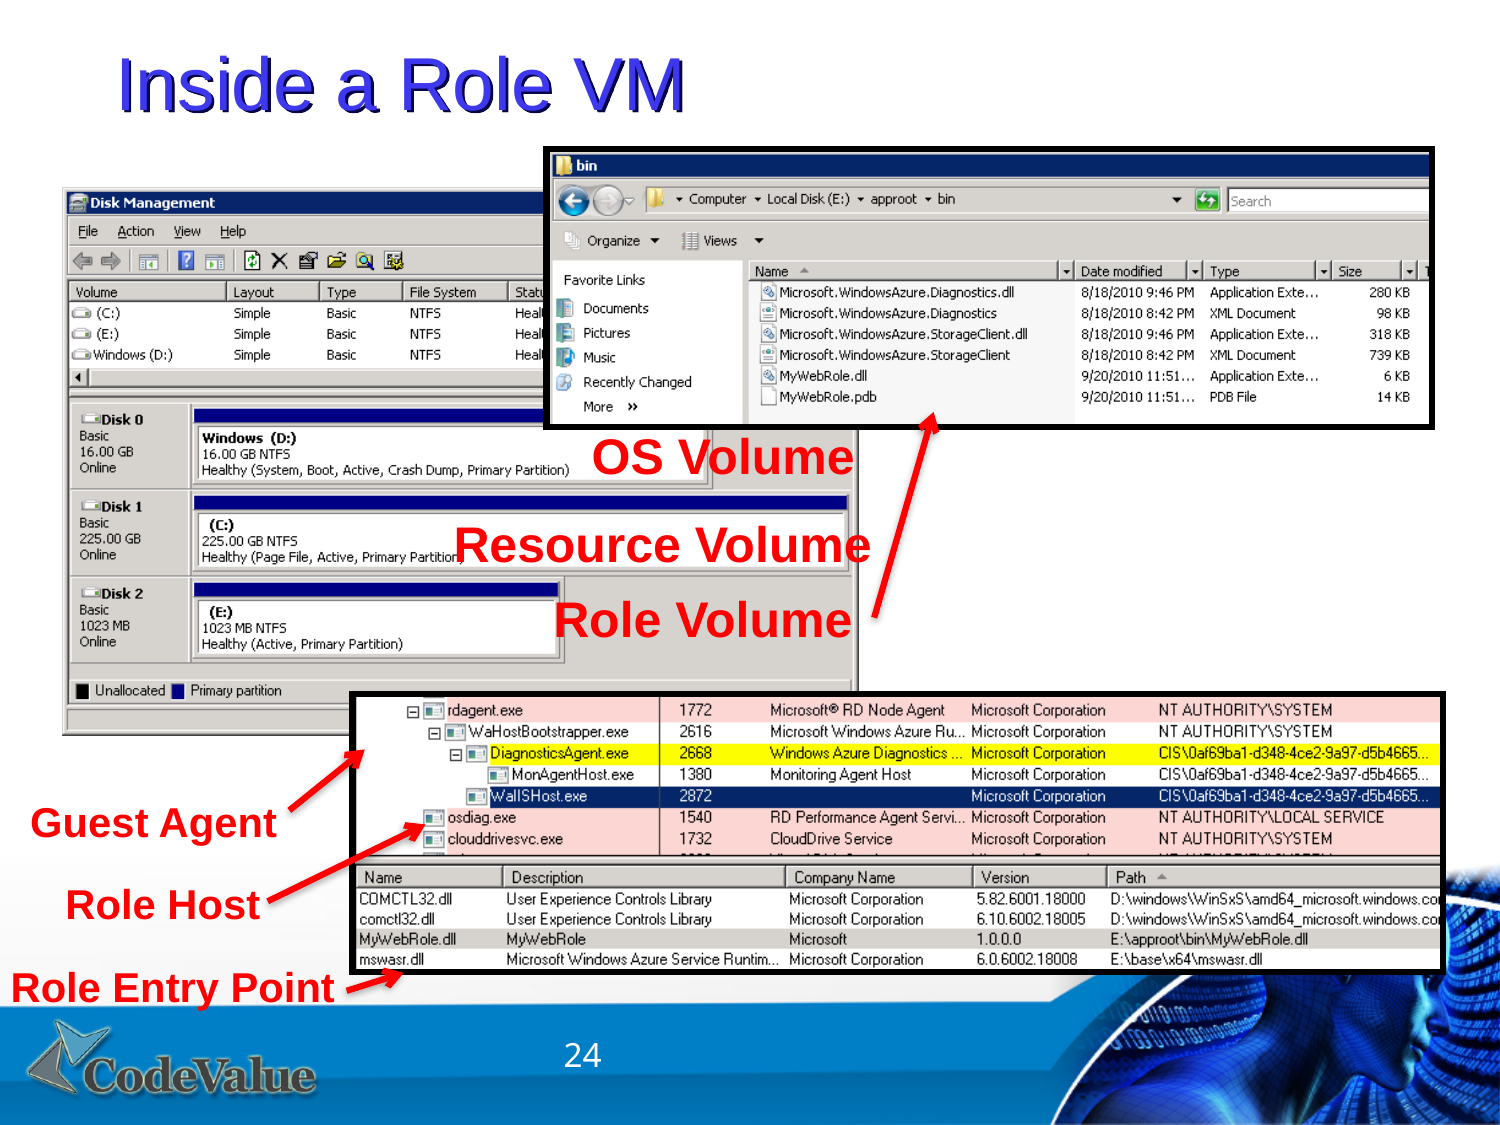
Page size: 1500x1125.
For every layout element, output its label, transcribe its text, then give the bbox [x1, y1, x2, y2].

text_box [267, 824, 426, 902]
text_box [62, 187, 875, 736]
text_box Role Host [65, 878, 261, 929]
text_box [289, 749, 366, 811]
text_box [873, 411, 934, 618]
text_box Role Entry Point [10, 960, 336, 1012]
text_box Guest Agent [30, 795, 278, 846]
picture [0, 0, 1500, 1125]
title Inside a Role VM [100, 38, 1329, 122]
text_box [346, 972, 404, 992]
